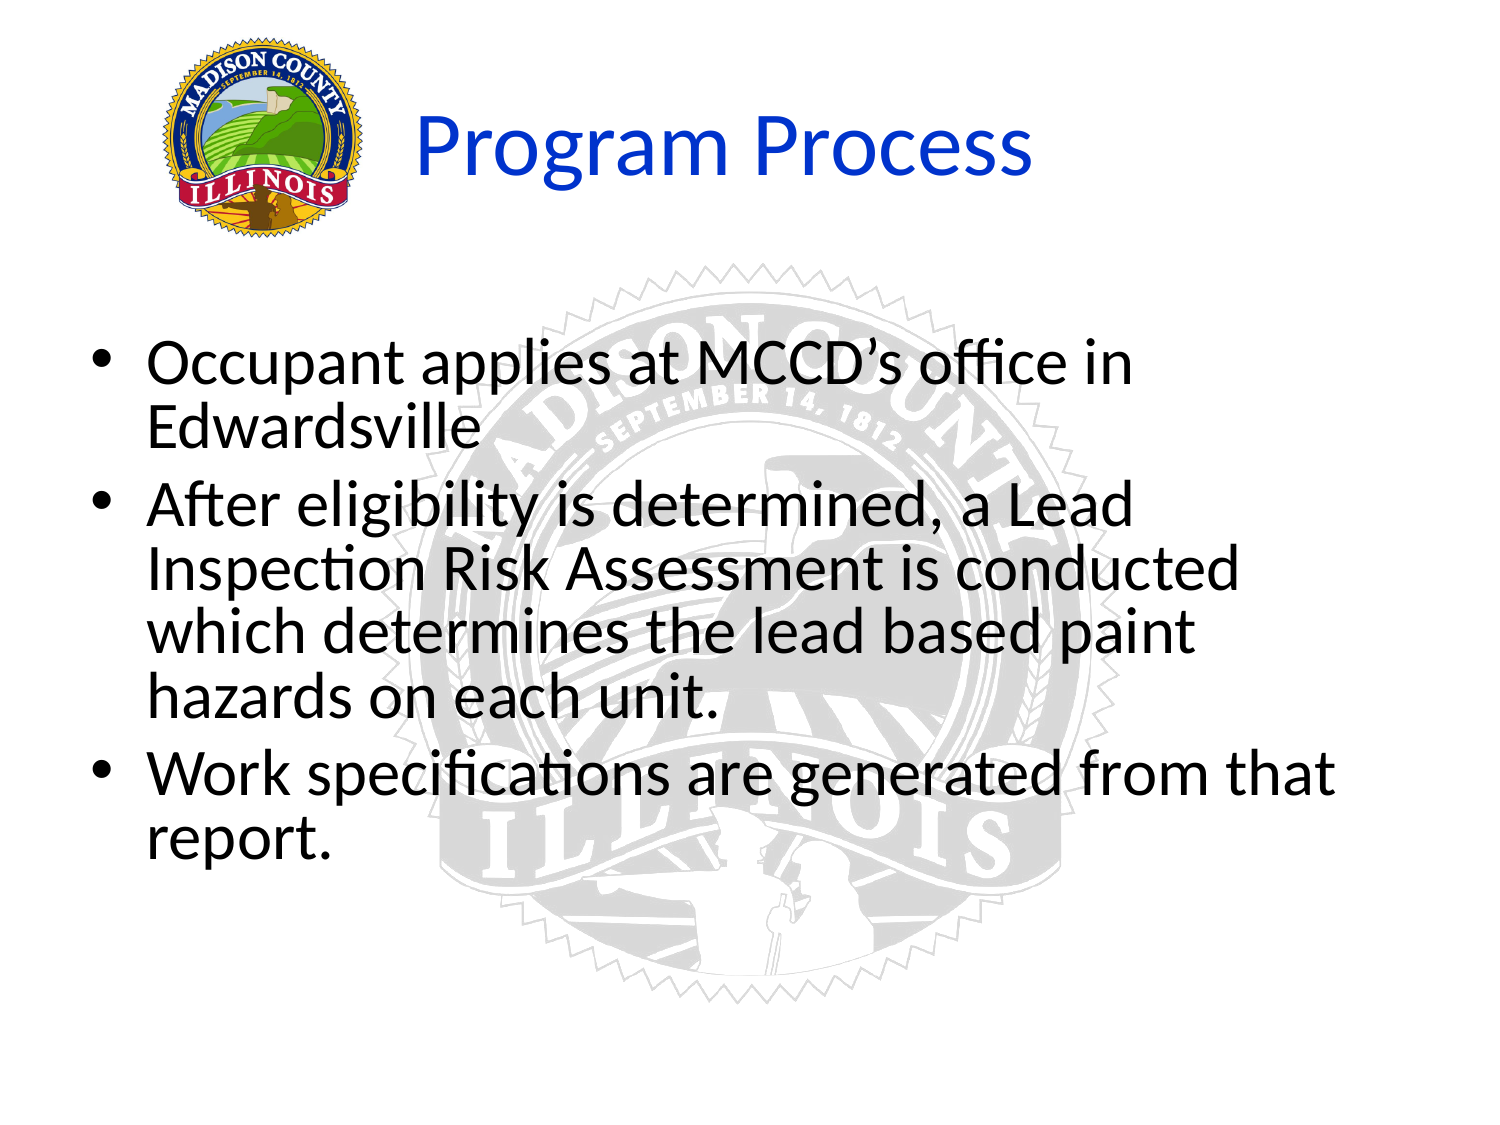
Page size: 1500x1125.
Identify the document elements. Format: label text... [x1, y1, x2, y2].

picture [378, 262, 1122, 1006]
title Program Process [399, 45, 1425, 233]
picture [162, 37, 363, 238]
list Occupant applies at MCCD’s office in Edwardsville After eligibility is determined, a Lead Inspection Risk Assessment is conducted which determines the lead based paint hazards on each unit. Work specifications are generated from that report. [1124, 262, 1425, 1005]
list Occupant applies at MCCD’s office in Edwardsville After eligibility is determined, a Lead Inspection Risk Assessment is conducted which determines the lead based paint hazards on each unit. Work specifications are generated from that report. [75, 262, 376, 1005]
